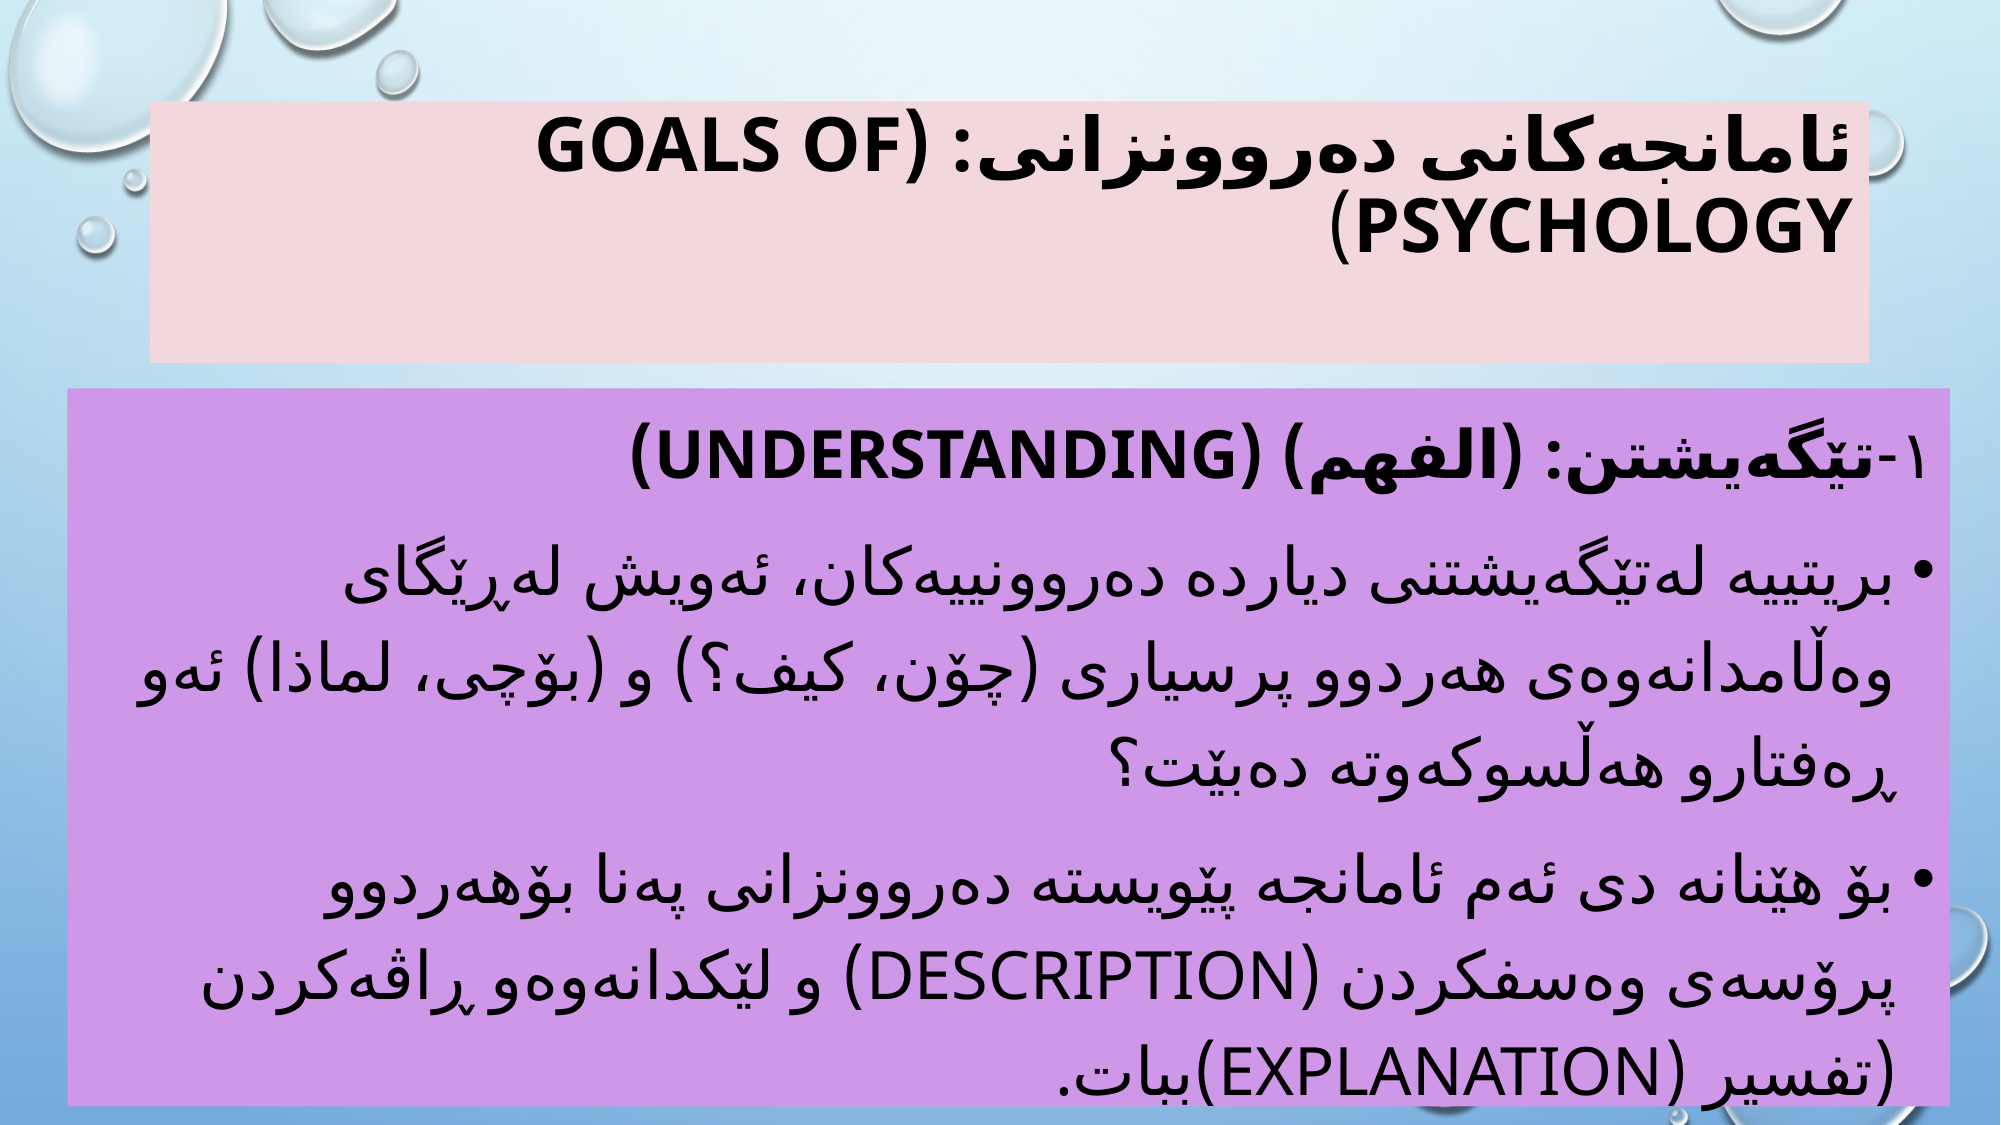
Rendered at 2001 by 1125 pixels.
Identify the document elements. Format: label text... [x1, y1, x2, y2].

list ١-تێگەیشتن: (الفهم) (Understanding) بریتییە لەتێگەیشتنی دیاردە دەروونییەكان، ئەویش لەڕێگای وەڵامدانەوەی هەردوو پرسیاری (چۆن، كیف؟) و (بۆچی، لماذا) ئەو ڕەفتارو هەڵسوكەوتە دەبێت؟ بۆ هێنانە دی ئەم ئامانجە پێویستە دەروونزانی پەنا بۆهەردوو پرۆسەی وەسفكردن (Description) و لێكدانەوەو ڕاڤەكردن (تفسیر (Explanation)ببات. [67, 388, 1950, 1107]
picture [0, 0, 2000, 1125]
title ئامانجەكانی دەروونزانی: (Goals of psychology) [149, 101, 1869, 364]
